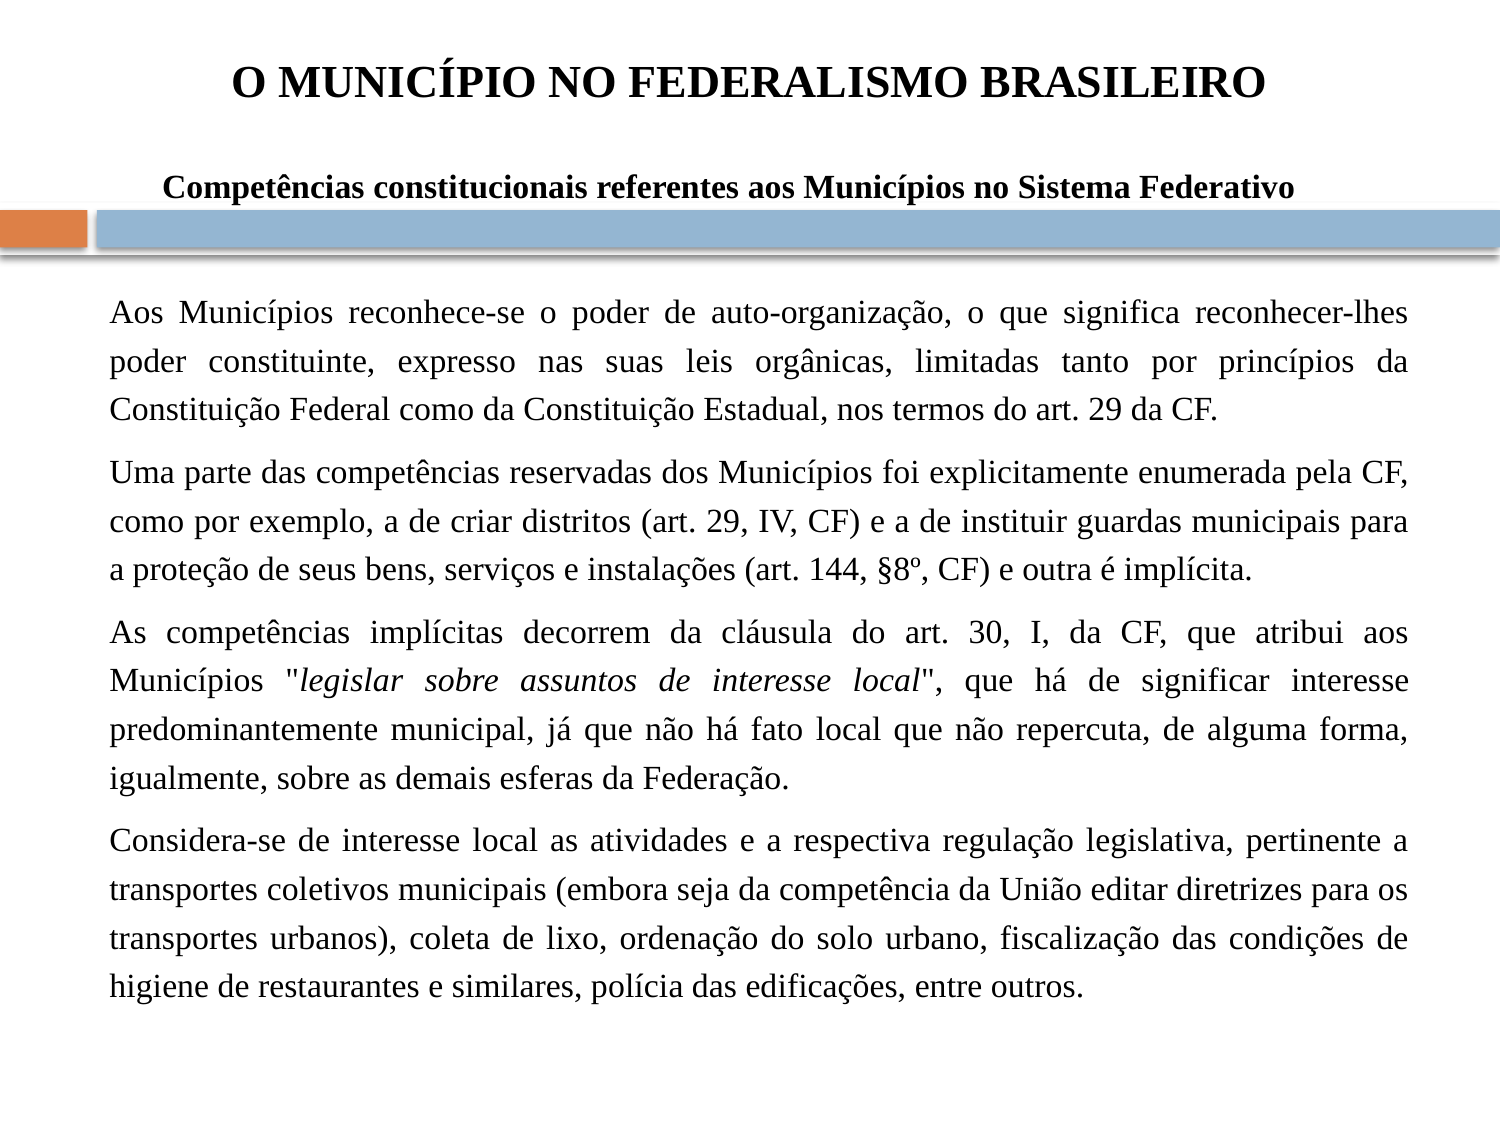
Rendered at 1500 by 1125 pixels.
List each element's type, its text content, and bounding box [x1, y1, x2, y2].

title O MUNICÍPIO NO FEDERALISMO BRASILEIRO [75, 45, 1425, 114]
list Competências constitucionais referentes aos Municípios no Sistema Federativo Aos Municípios reconhece-se o poder de auto-organização, o que significa reconhecer-lhes poder constituinte, expresso nas suas leis orgânicas, limitadas tanto por princípios da Constituição Federal como da Constituição Estadual, nos termos do art. 29 da CF. Uma parte das competências reservadas dos Municípios foi explicitamente enumerada pela CF, como por exemplo, a de criar distritos (art. 29, IV, CF) e a de instituir guardas municipais para a proteção de seus bens, serviços e instalações (art. 144, §8º, CF) e outra é implícita. As competências implícitas decorrem da cláusula do art. 30, I, da CF, que atribui aos Municípios "legislar sobre assuntos de interesse local", que há de significar interesse predominantemente municipal, já que não há fato local que não repercuta, de alguma forma, igualmente, sobre as demais esferas da Federação. Considera-se de interesse local as atividades e a respectiva regulação legislativa, pertinente a transportes coletivos municipais (embora seja da competência da União editar diretrizes para os transportes urbanos), coleta de lixo, ordenação do solo urbano, fiscalização das condições de higiene de restaurantes e similares, polícia das edificações, entre outros. [41, 148, 1425, 1083]
